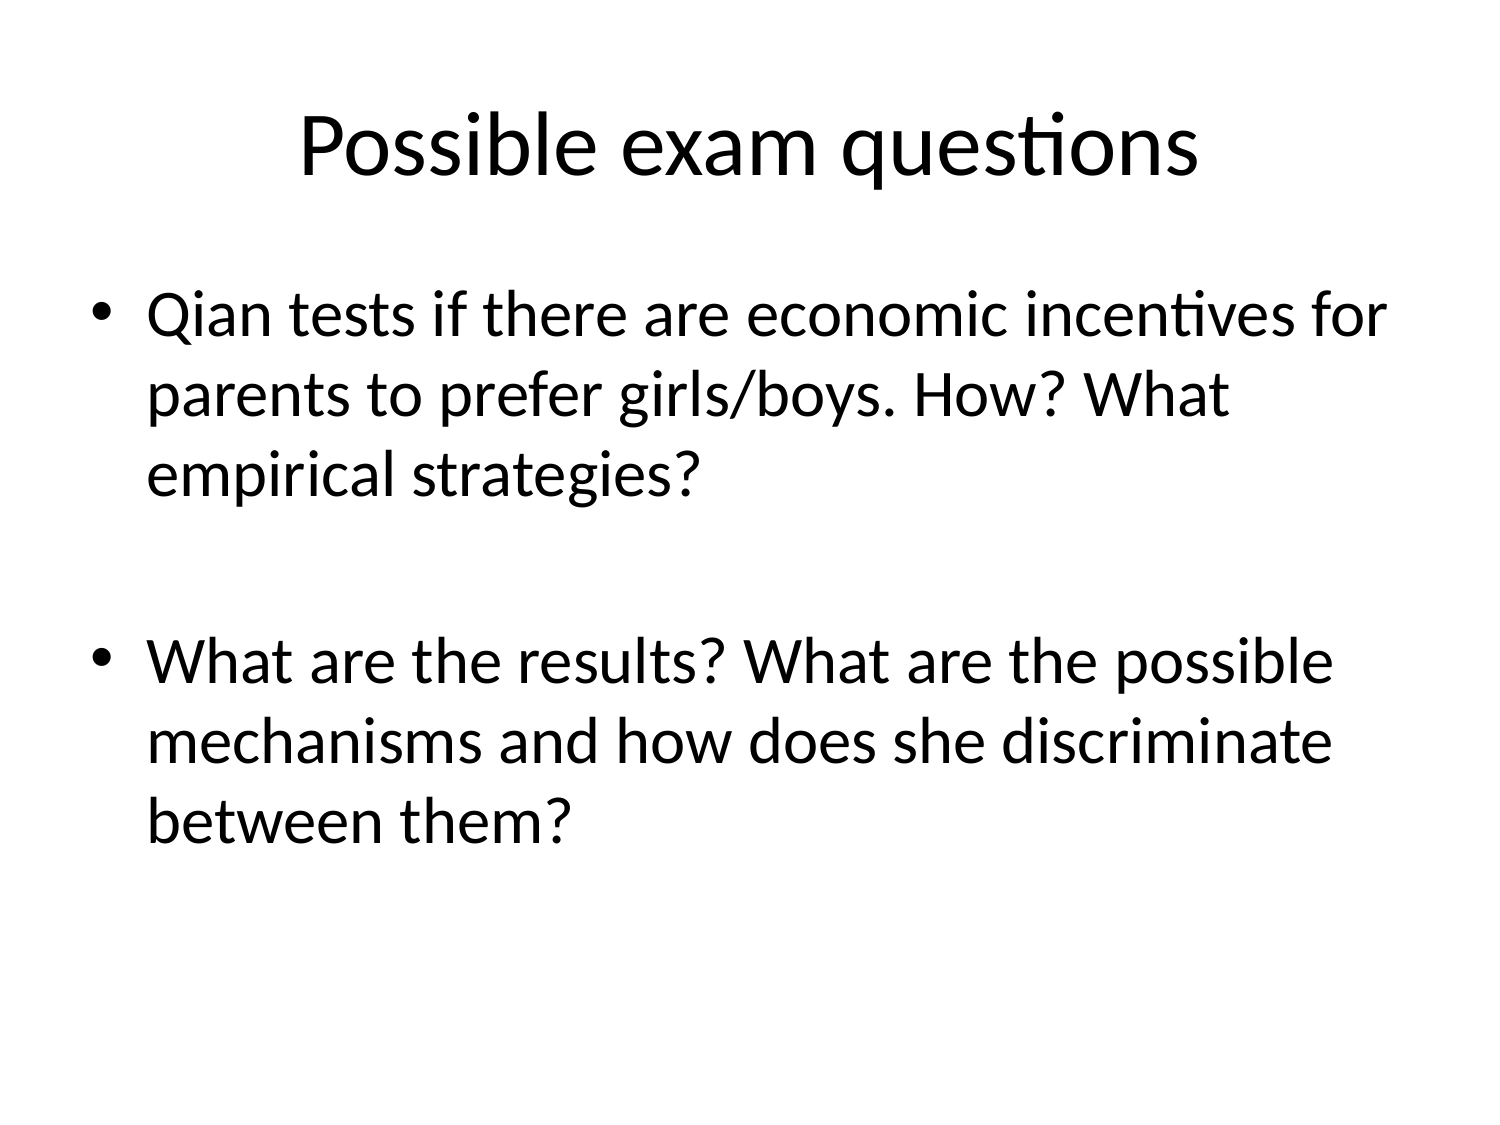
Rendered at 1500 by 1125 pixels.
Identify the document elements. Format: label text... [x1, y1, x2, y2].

list Qian tests if there are economic incentives for parents to prefer girls/boys. How? What empirical strategies? What are the results? What are the possible mechanisms and how does she discriminate between them? [74, 262, 1426, 1006]
title Possible exam questions [74, 44, 1426, 233]
